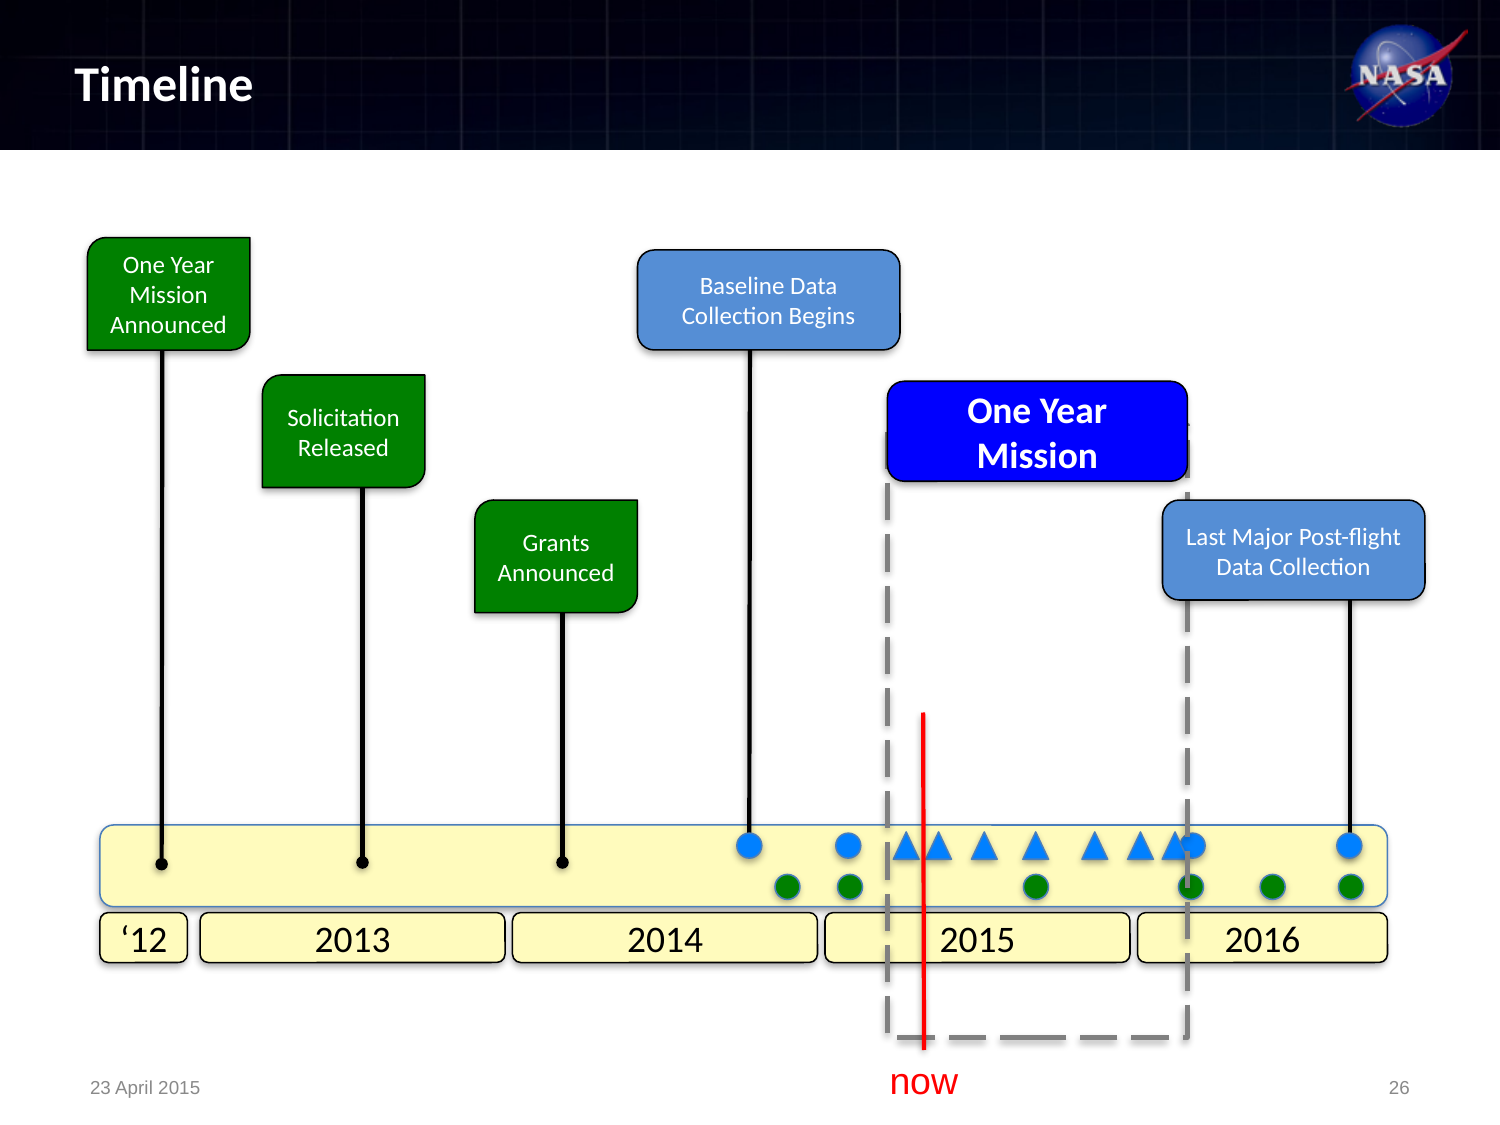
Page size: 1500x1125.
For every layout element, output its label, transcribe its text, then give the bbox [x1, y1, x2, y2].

slide_number 26 [1074, 1057, 1425, 1118]
text_box [1191, 824, 1389, 908]
text_box [1336, 833, 1363, 859]
text_box [99, 824, 882, 908]
text_box 2014 [511, 911, 819, 964]
text_box 2016 [1190, 911, 1389, 964]
text_box [1259, 873, 1286, 901]
text_box [774, 873, 801, 901]
text_box 2015 [824, 911, 882, 964]
text_box [835, 832, 862, 859]
text_box now [874, 1049, 974, 1110]
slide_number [75, 1057, 425, 1118]
title Timeline [59, 24, 1301, 138]
text_box One Year Mission Announced [86, 236, 251, 351]
text_box One Year Mission [886, 380, 1189, 483]
text_box [1337, 873, 1365, 901]
text_box Solicitation Released [261, 374, 426, 489]
text_box [887, 480, 1188, 1038]
text_box Grants Announced [474, 499, 639, 614]
text_box ‘12 [99, 911, 189, 964]
text_box Last Major Post-flight Data Collection [1161, 499, 1426, 601]
text_box [836, 873, 864, 901]
picture [0, 0, 1500, 150]
text_box 2013 [199, 911, 506, 964]
text_box [1190, 832, 1206, 859]
text_box [1190, 873, 1205, 901]
text_box [736, 833, 763, 859]
text_box Baseline Data Collection Begins [636, 249, 901, 351]
